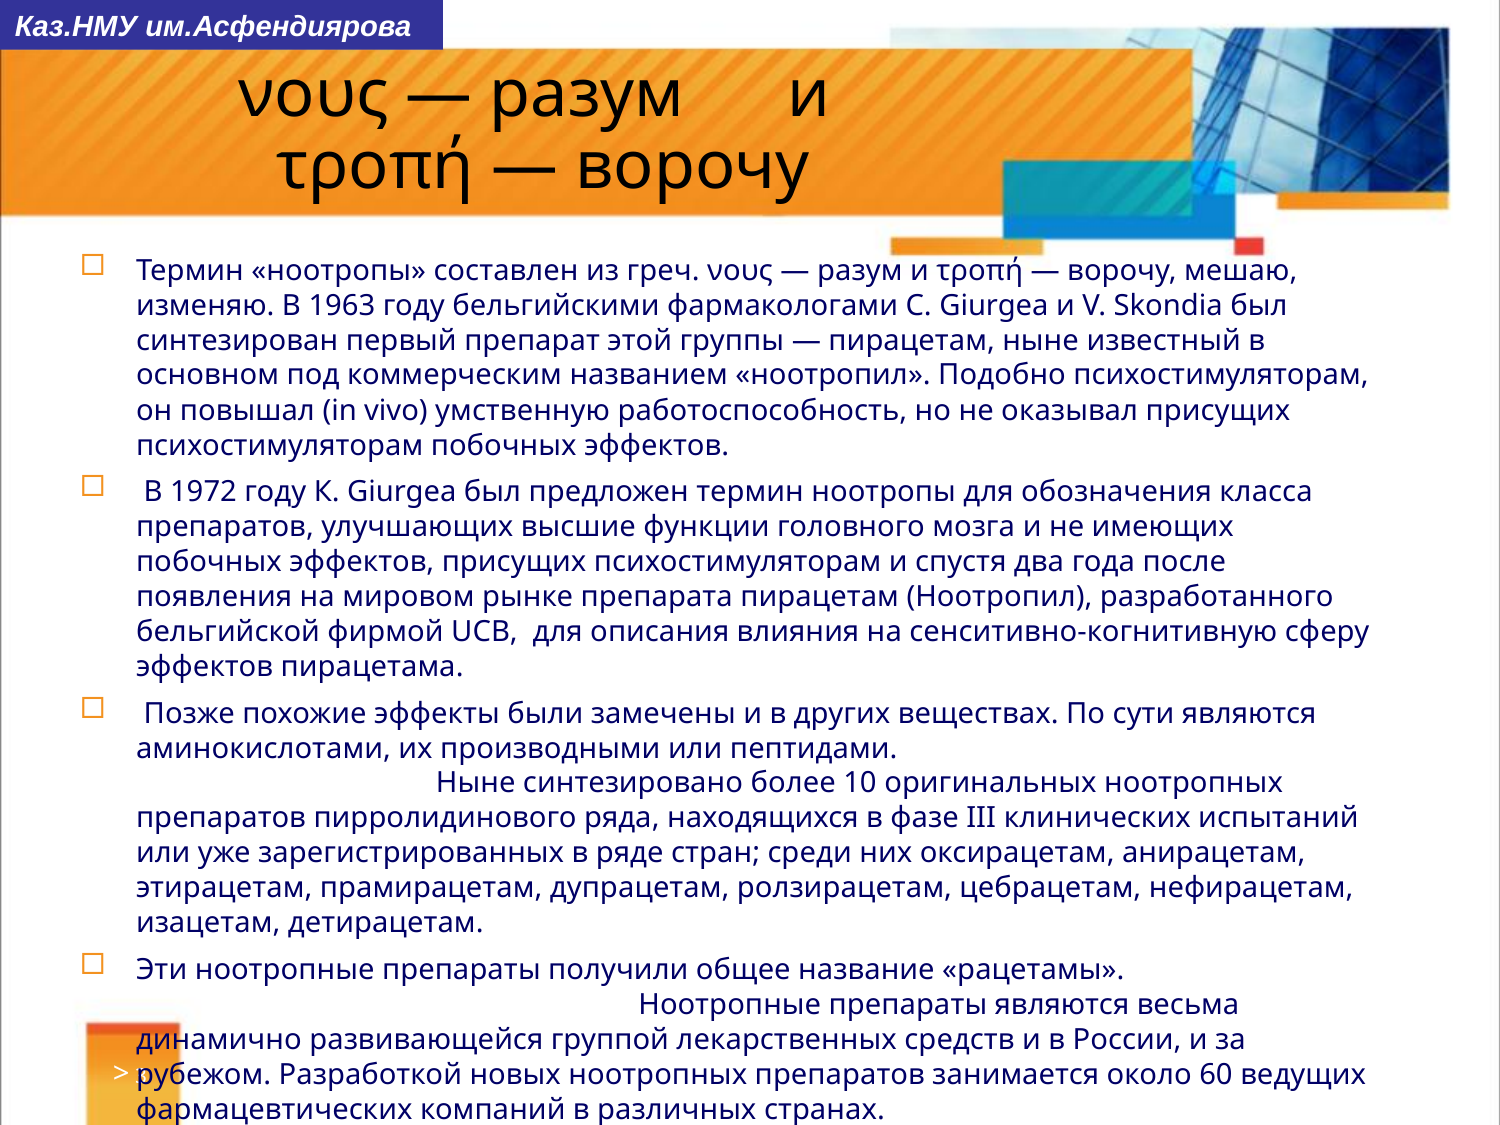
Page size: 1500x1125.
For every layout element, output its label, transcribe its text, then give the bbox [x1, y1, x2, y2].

text_box Каз.НМУ им.Асфендиярова [0, 0, 443, 50]
picture [0, 0, 1500, 1125]
slide_number > 3 [17, 1046, 243, 1125]
title νους — разум и τροπή — ворочу [0, 54, 999, 209]
list Термин «ноотропы» составлен из греч. νους — разум и τροπή — ворочу, мешаю, изменяю. В 1963 году бельгийскими фармакологами С. Giurgea и V. Skondia был синтезирован первый препарат этой группы — пирацетам, ныне известный в основном под коммерческим названием «ноотропил». Подобно психостимуляторам, он повышал (in vivo) умственную работоспособность, но не оказывал присущих психостимуляторам побочных эффектов. В 1972 году К. Giurgea был предложен термин ноотропы для обозначения класса препаратов, улучшающих высшие функции головного мозга и не имеющих побочных эффектов, присущих психостимуляторам и спустя два года после появления на мировом рынке препарата пирацетам (Ноотропил), разработанного бельгийской фирмой UCB, для описания влияния на сенситивно-когнитивную сферу эффектов пирацетама. Позже похожие эффекты были замечены и в других веществах. По сути являются аминокислотами, их производными или пептидами. Ныне синтезировано более 10 оригинальных ноотропных препаратов пирролидинового ряда, находящихся в фазе III клинических испытаний или уже зарегистрированных в ряде стран; среди них оксирацетам, анирацетам, этирацетам, прамирацетам, дупрацетам, ролзирацетам, цебрацетам, нефирацетам, изацетам, детирацетам. Эти ноотропные препараты получили общее название «рацетамы». Ноотропные препараты являются весьма динамично развивающейся группой лекарственных средств и в России, и за рубежом. Разработкой новых ноотропных препаратов занимается около 60 ведущих фармацевтических компаний в различных странах. [64, 243, 1402, 1083]
